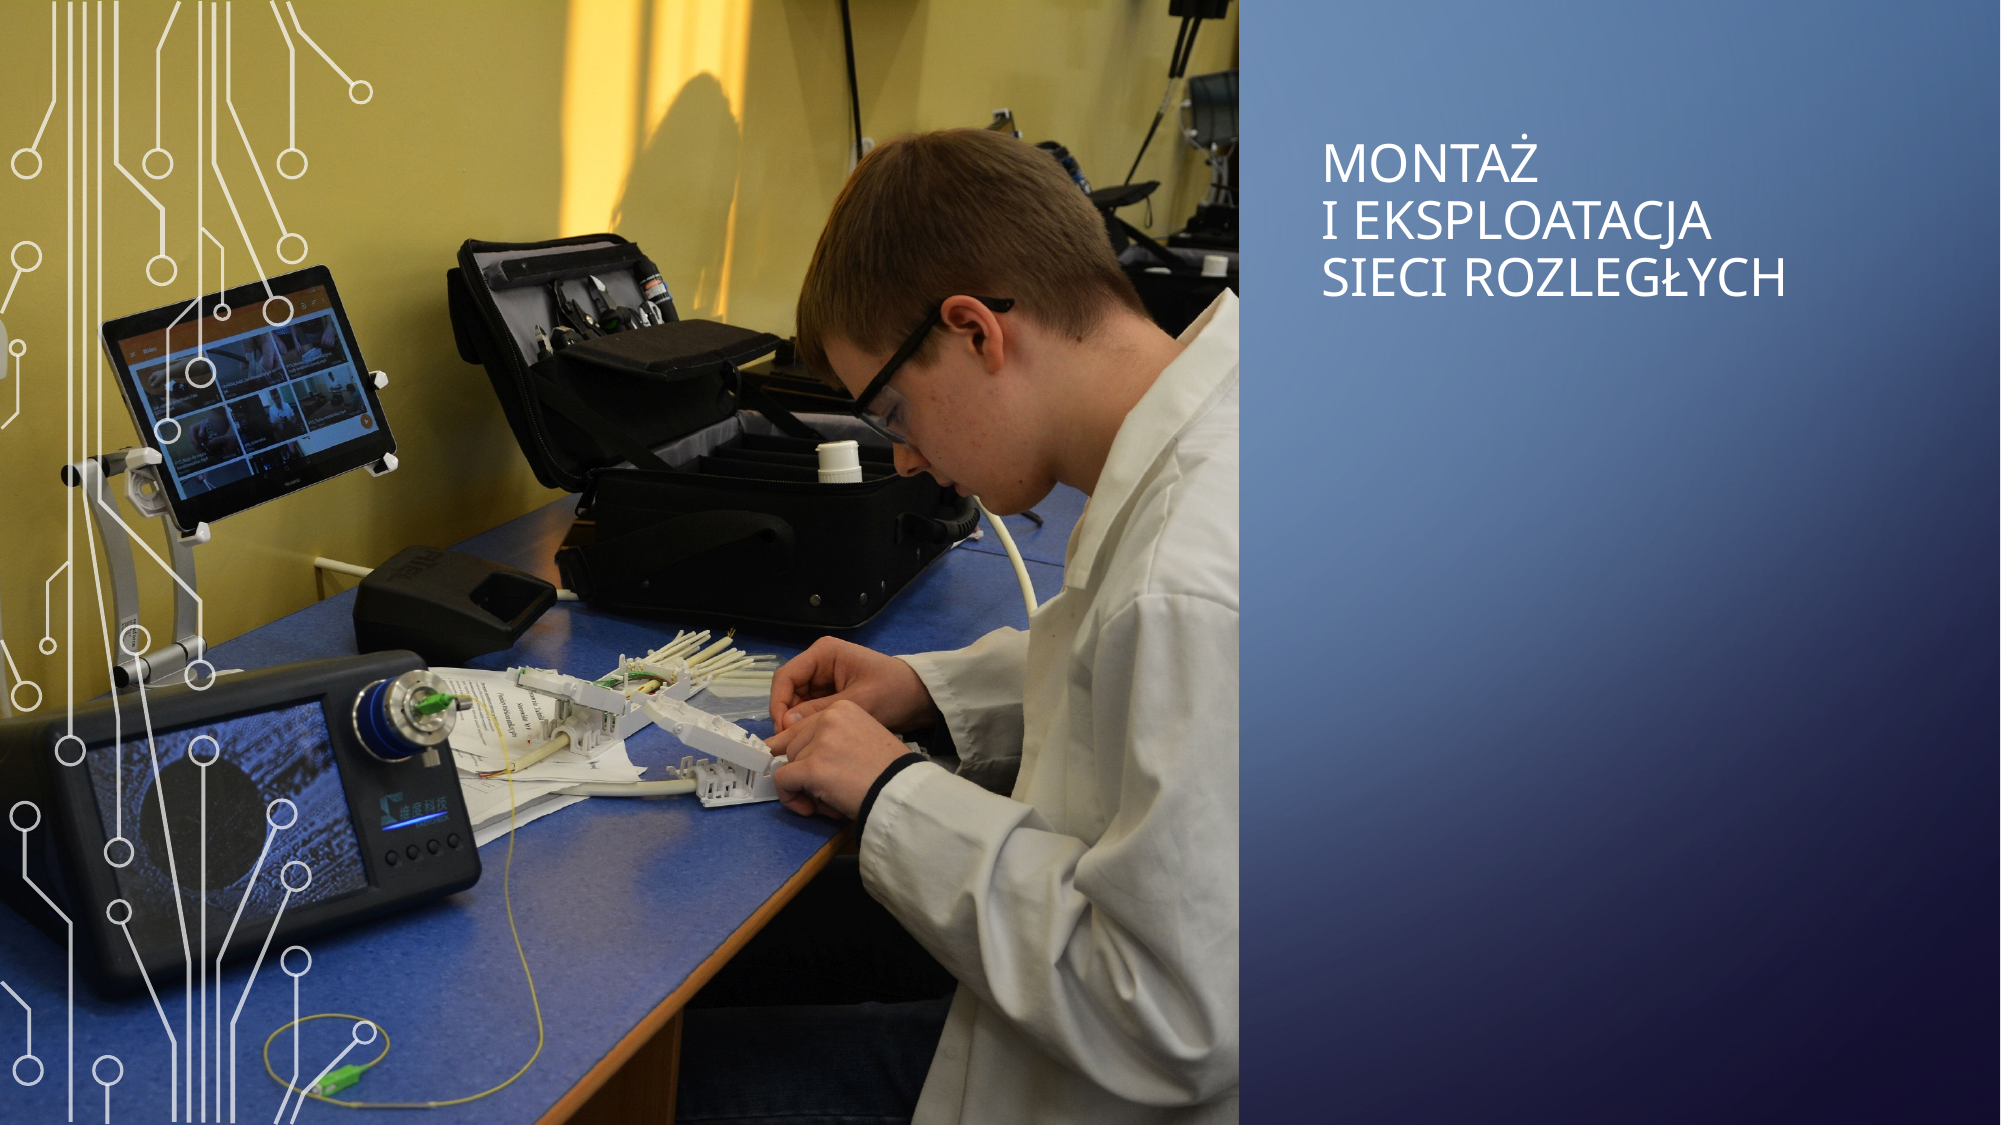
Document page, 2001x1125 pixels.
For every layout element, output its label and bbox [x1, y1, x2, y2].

text_box [0, 0, 379, 1125]
text_box [1240, 0, 2000, 1125]
picture [379, 0, 1240, 1125]
